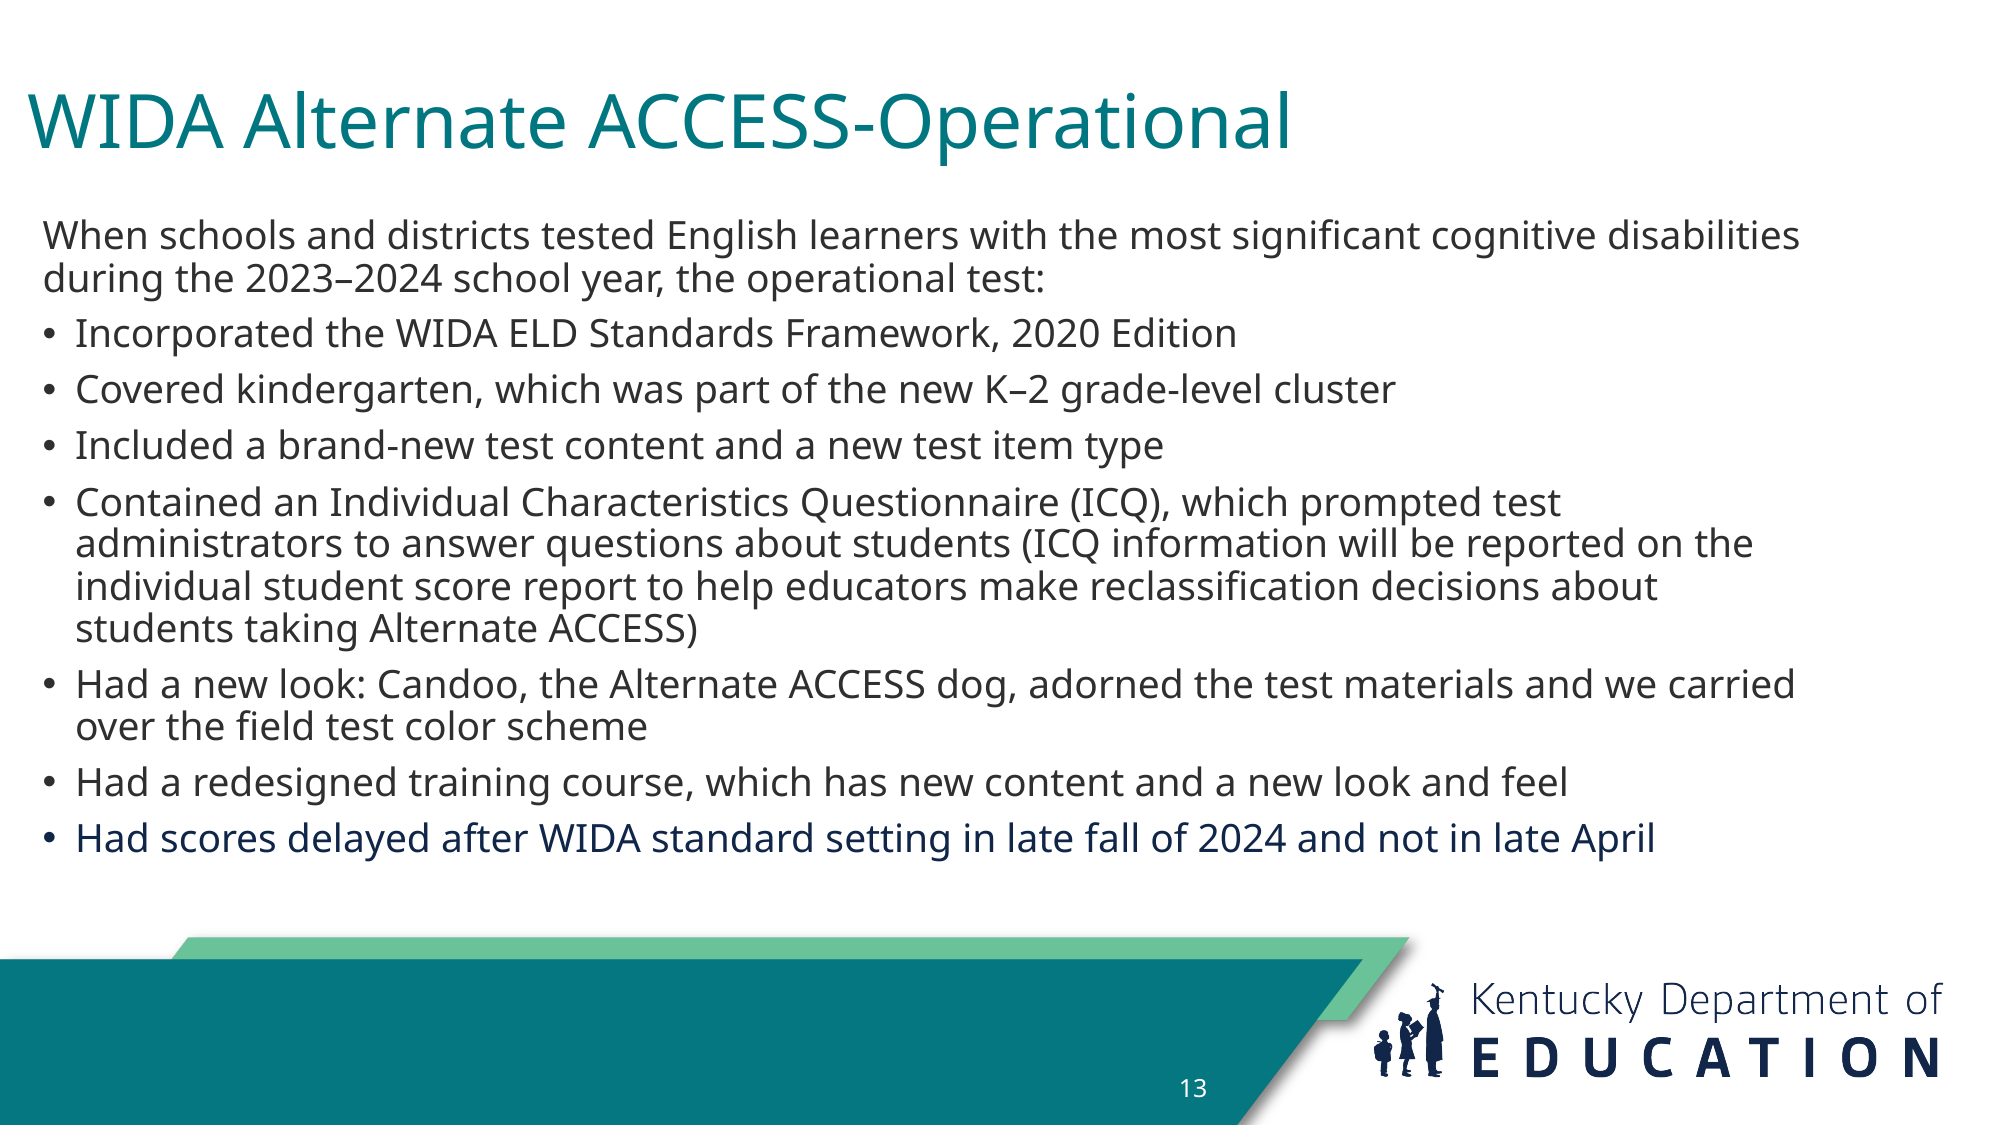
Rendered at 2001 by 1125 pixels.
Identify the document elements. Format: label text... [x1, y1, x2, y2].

title WIDA Alternate ACCESS-Operational [12, 15, 1738, 233]
list When schools and districts tested English learners with the most significant cognitive disabilities during the 2023–2024 school year, the operational test: Incorporated the WIDA ELD Standards Framework, 2020 Edition Covered kindergarten, which was part of the new K–2 grade-level cluster Included a brand-new test content and a new test item type Contained an Individual Characteristics Questionnaire (ICQ), which prompted test administrators to answer questions about students (ICQ information will be reported on the individual student score report to help educators make reclassification decisions about students taking Alternate ACCESS) Had a new look: Candoo, the Alternate ACCESS dog, adorned the test materials and we carried over the field test color scheme Had a redesigned training course, which has new content and a new look and feel Had scores delayed after WIDA standard setting in late fall of 2024 and not in late April [27, 208, 1818, 881]
picture [0, 0, 2001, 1125]
